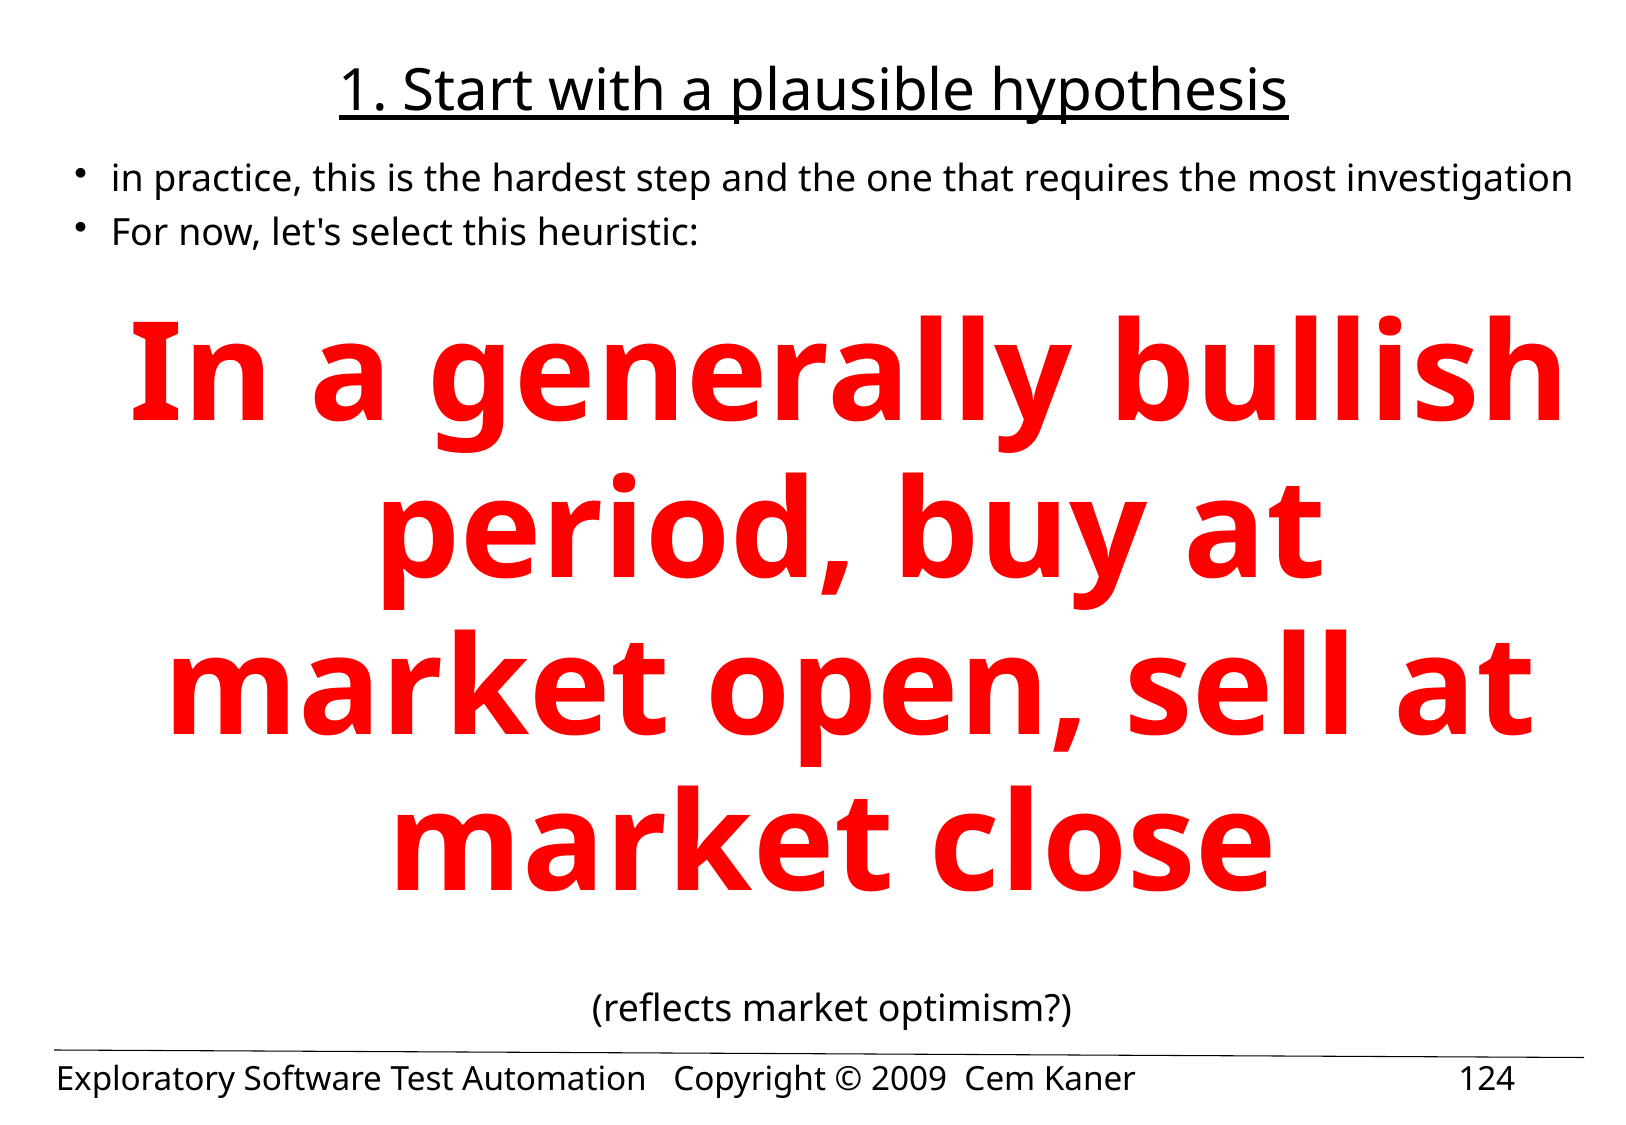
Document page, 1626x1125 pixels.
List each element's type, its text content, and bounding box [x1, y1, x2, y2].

list in practice, this is the hardest step and the one that requires the most investigation For now, let's select this heuristic: In a generally bullish period, buy at market open, sell at market close (reflects market optimism?) [40, 149, 1605, 1023]
title 1. Start with a plausible hypothesis [67, 24, 1561, 149]
